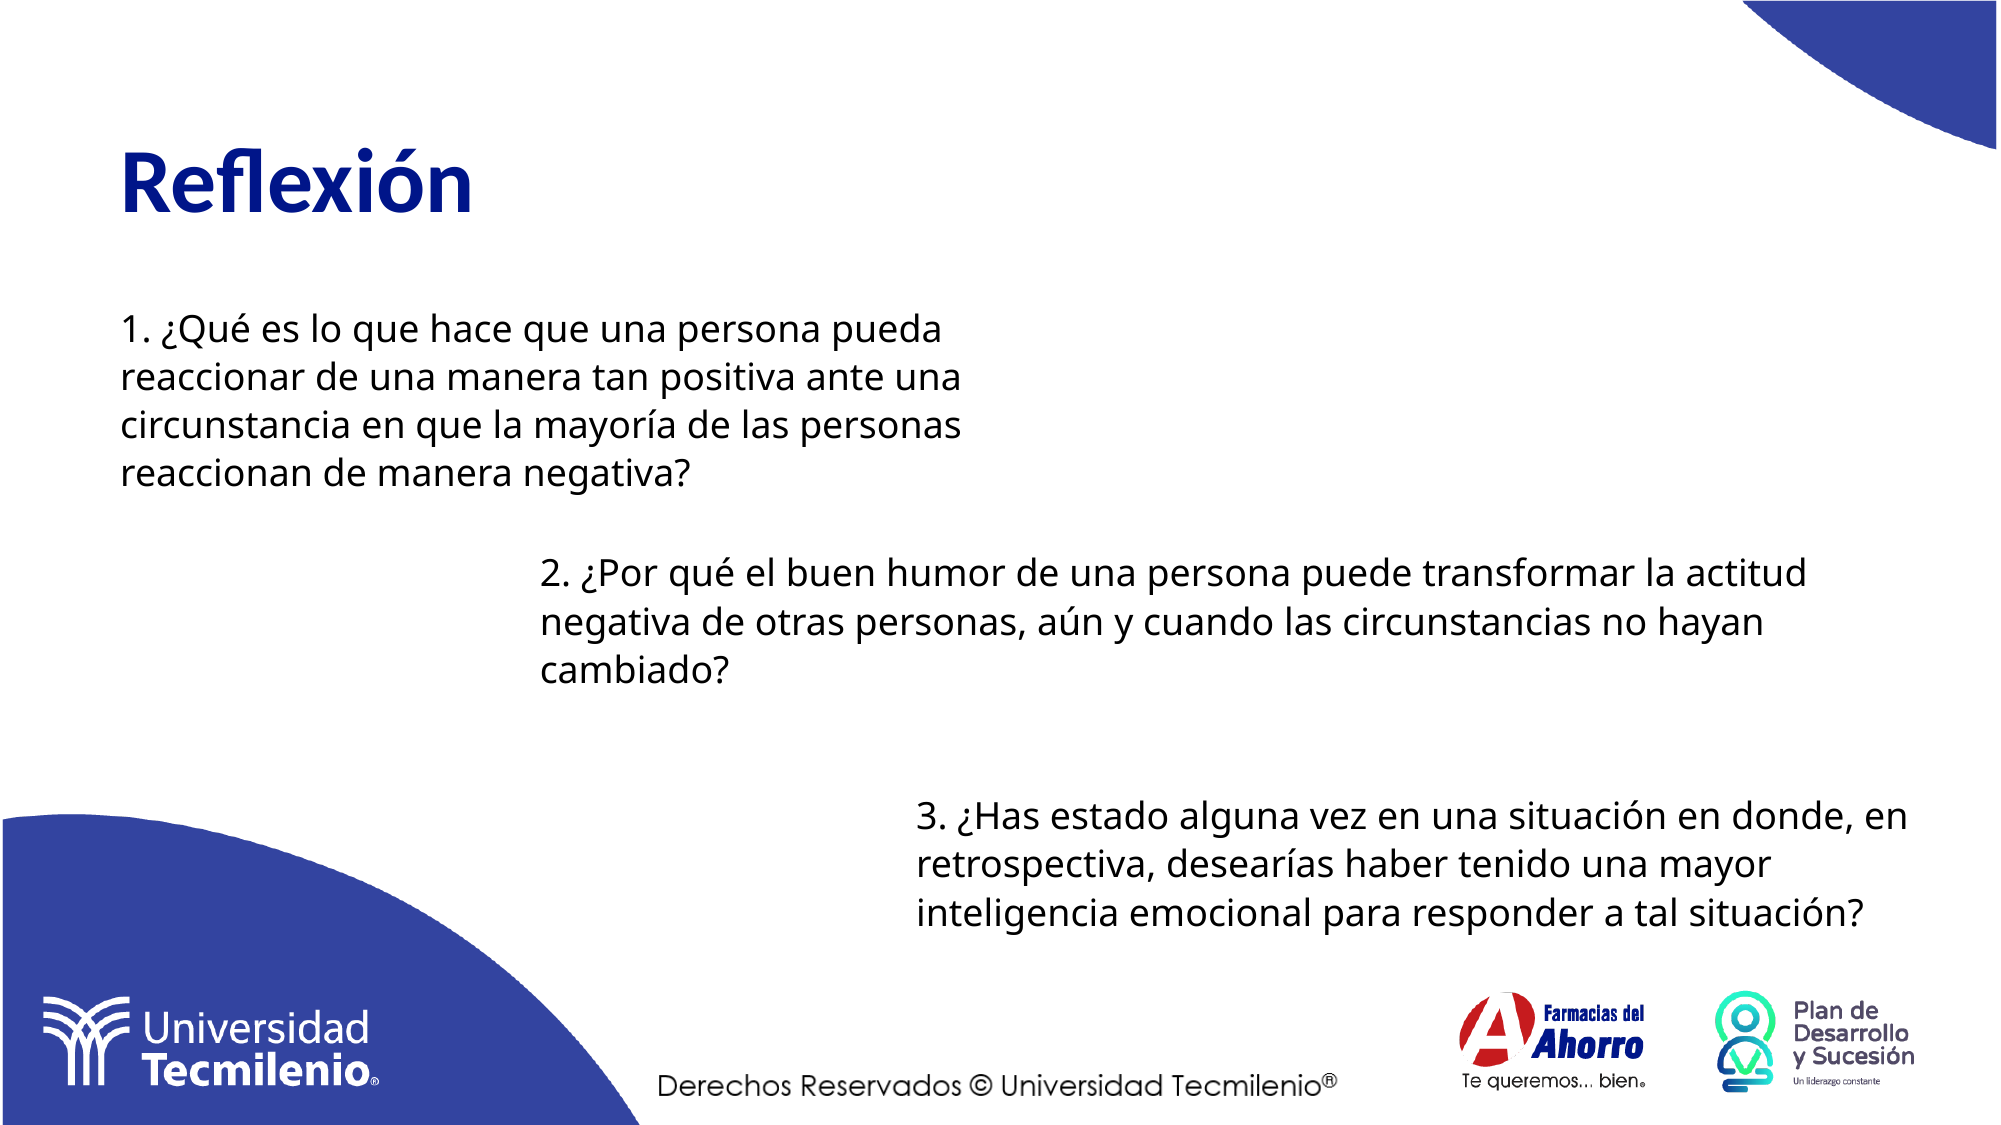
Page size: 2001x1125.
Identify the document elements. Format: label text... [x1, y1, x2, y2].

title Reflexión [105, 76, 1803, 245]
picture [0, 0, 2000, 1125]
text_box 2. ¿Por qué el buen humor de una persona puede transformar la actitud negativa de otras personas, aún y cuando las circunstancias no hayan cambiado? [524, 538, 1883, 698]
text_box 1. ¿Qué es lo que hace que una persona pueda reaccionar de una manera tan positiva ante una circunstancia en que la mayoría de las personas reaccionan de manera negativa? [105, 294, 1106, 502]
text_box 3. ¿Has estado alguna vez en una situación en donde, en retrospectiva, desearías haber tenido una mayor inteligencia emocional para responder a tal situación? [901, 781, 1964, 941]
